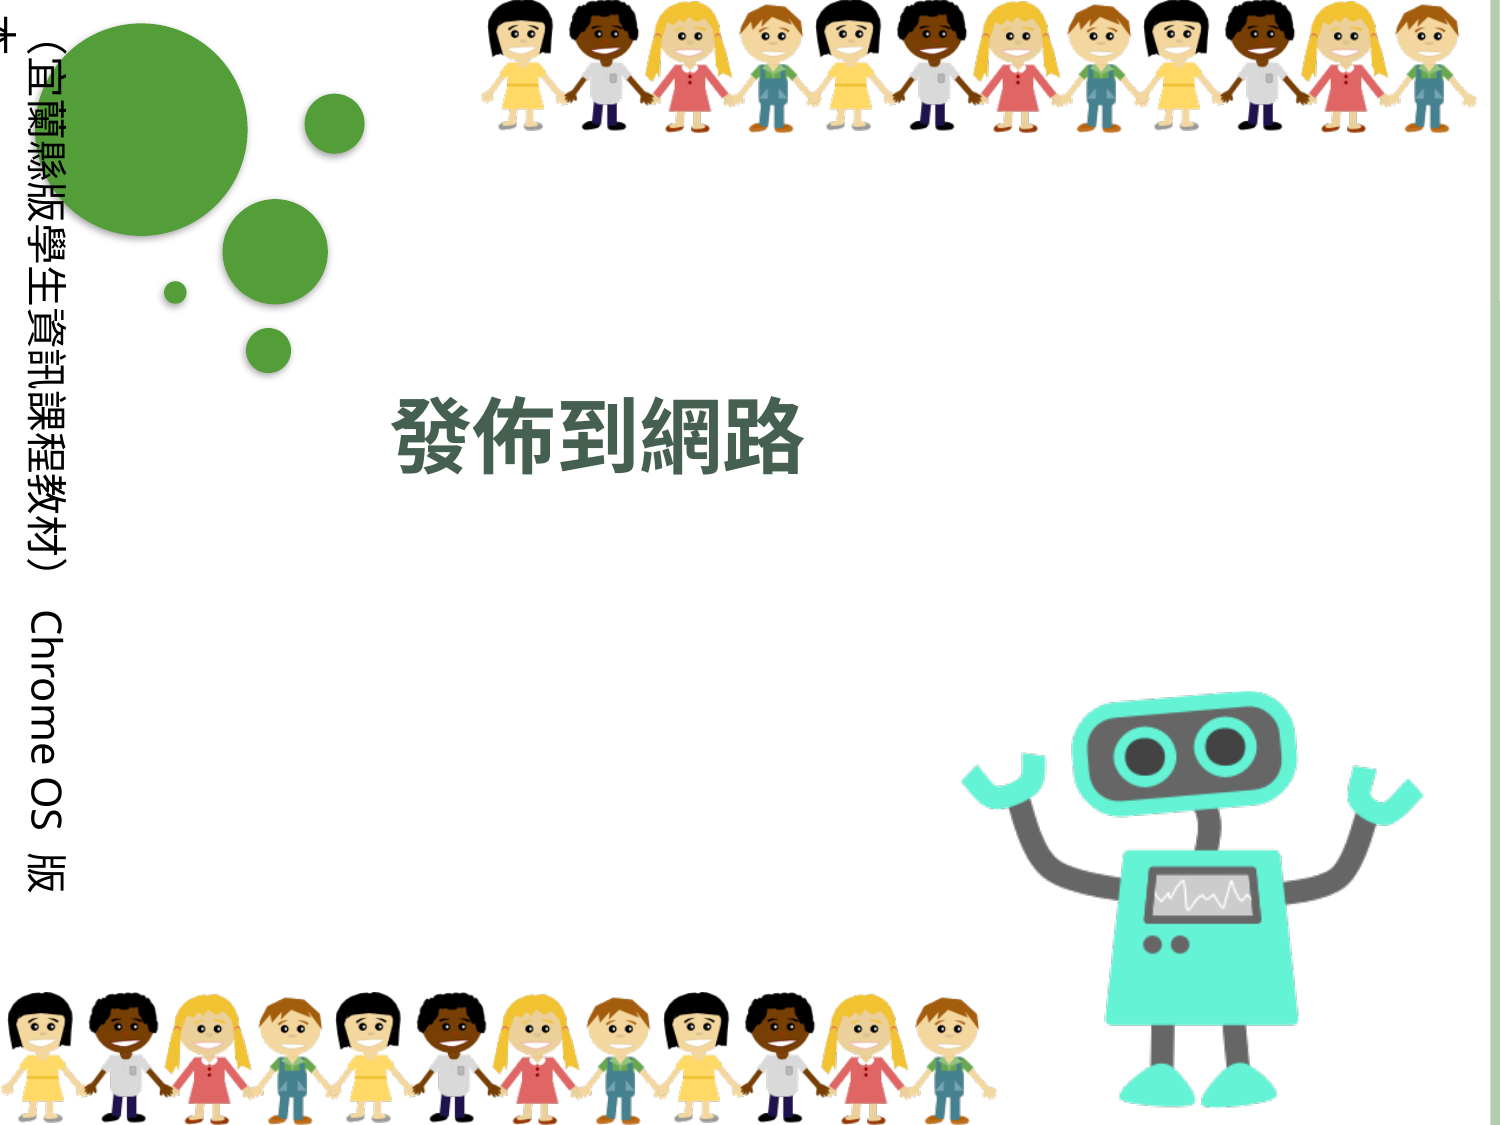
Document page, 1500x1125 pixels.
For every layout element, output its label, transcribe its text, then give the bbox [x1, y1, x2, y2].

slide_number 6 [1400, 940, 1500, 1026]
title 發佈到網路 [375, 180, 1388, 492]
picture [480, 0, 1477, 133]
picture [0, 691, 1425, 1125]
